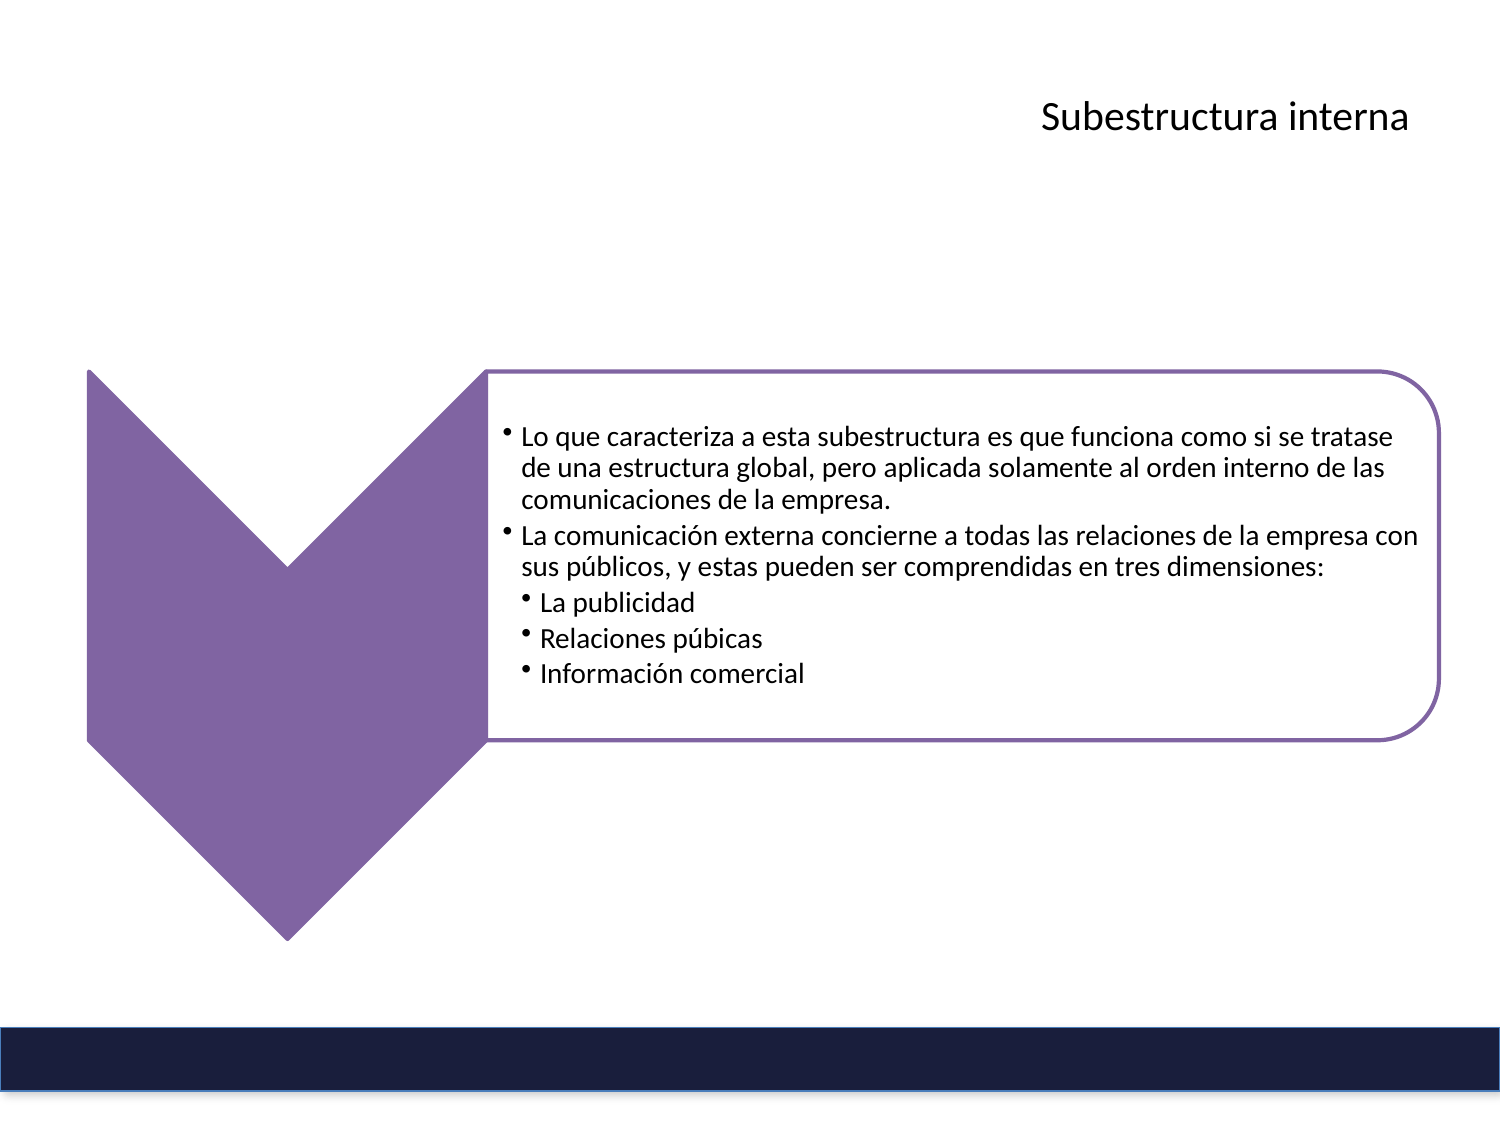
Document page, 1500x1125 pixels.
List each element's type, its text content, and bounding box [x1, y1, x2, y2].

text_box [0, 1027, 1500, 1091]
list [88, 371, 1440, 940]
title Subestructura interna [75, 45, 1425, 233]
